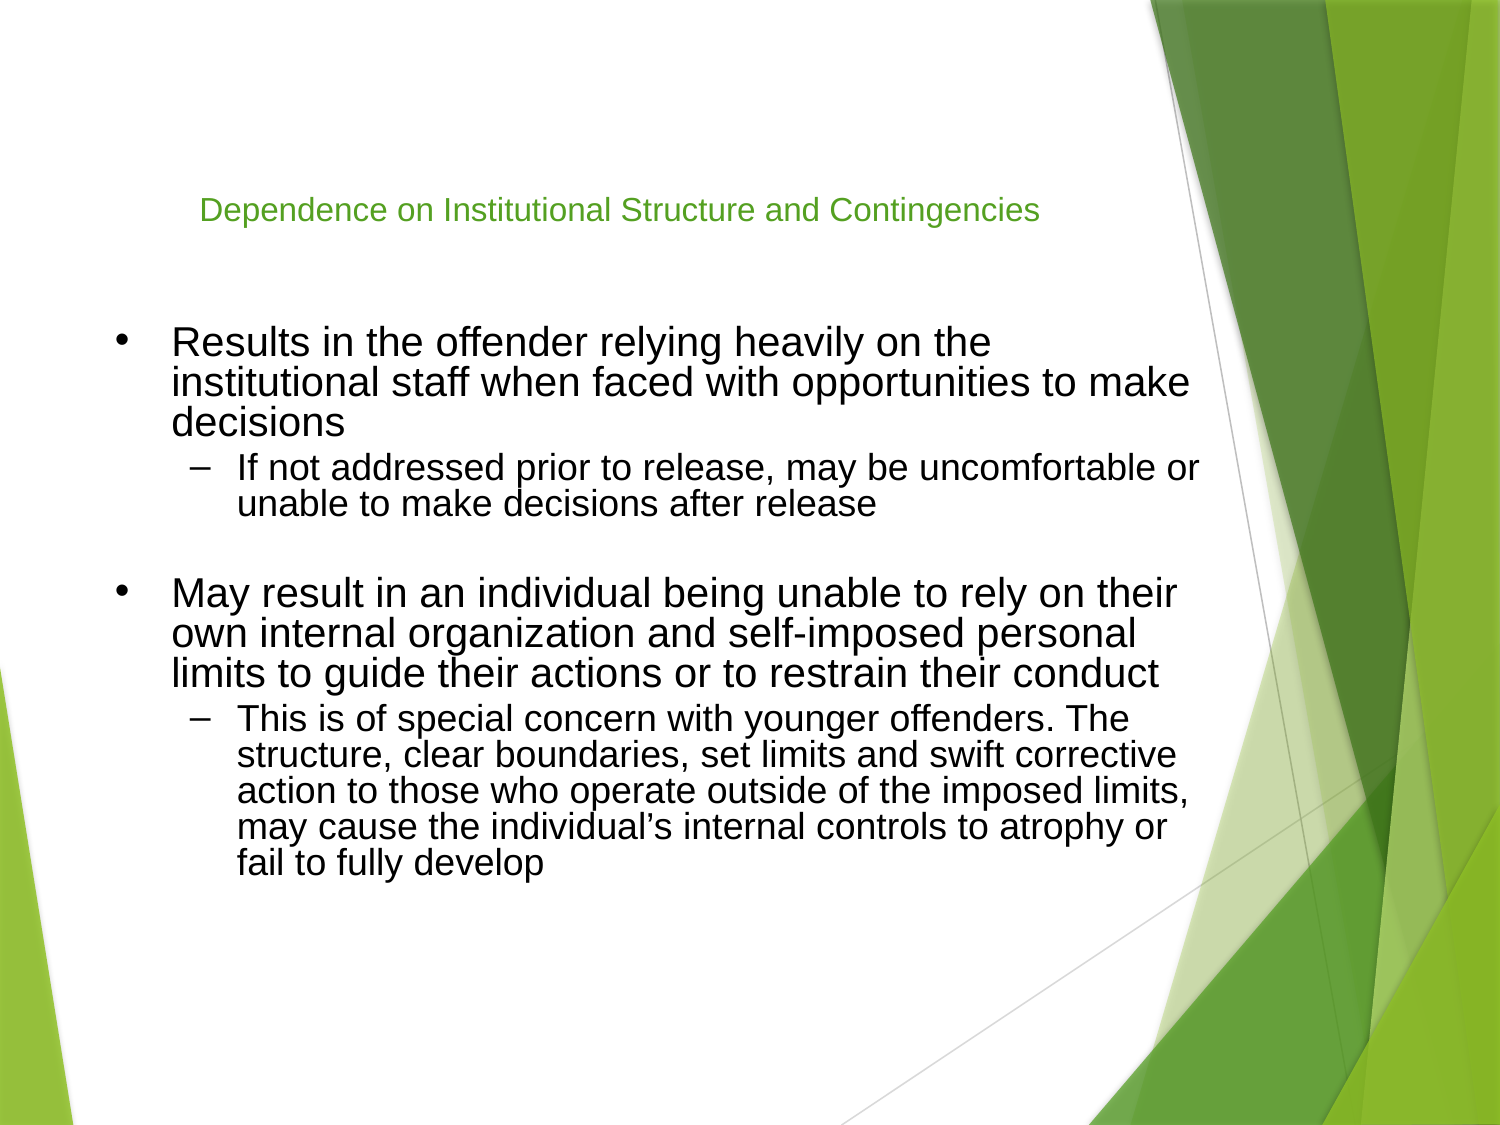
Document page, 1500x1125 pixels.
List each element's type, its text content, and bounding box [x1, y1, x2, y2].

list Results in the offender relying heavily on the institutional staff when faced with opportunities to make decisions If not addressed prior to release, may be uncomfortable or unable to make decisions after release May result in an individual being unable to rely on their own internal organization and self-imposed personal limits to guide their actions or to restrain their conduct This is of special concern with younger offenders. The structure, clear boundaries, set limits and swift corrective action to those who operate outside of the imposed limits, may cause the individual’s internal controls to atrophy or fail to fully develop [99, 316, 1225, 1060]
title Dependence on Institutional Structure and Contingencies [99, 99, 1142, 316]
